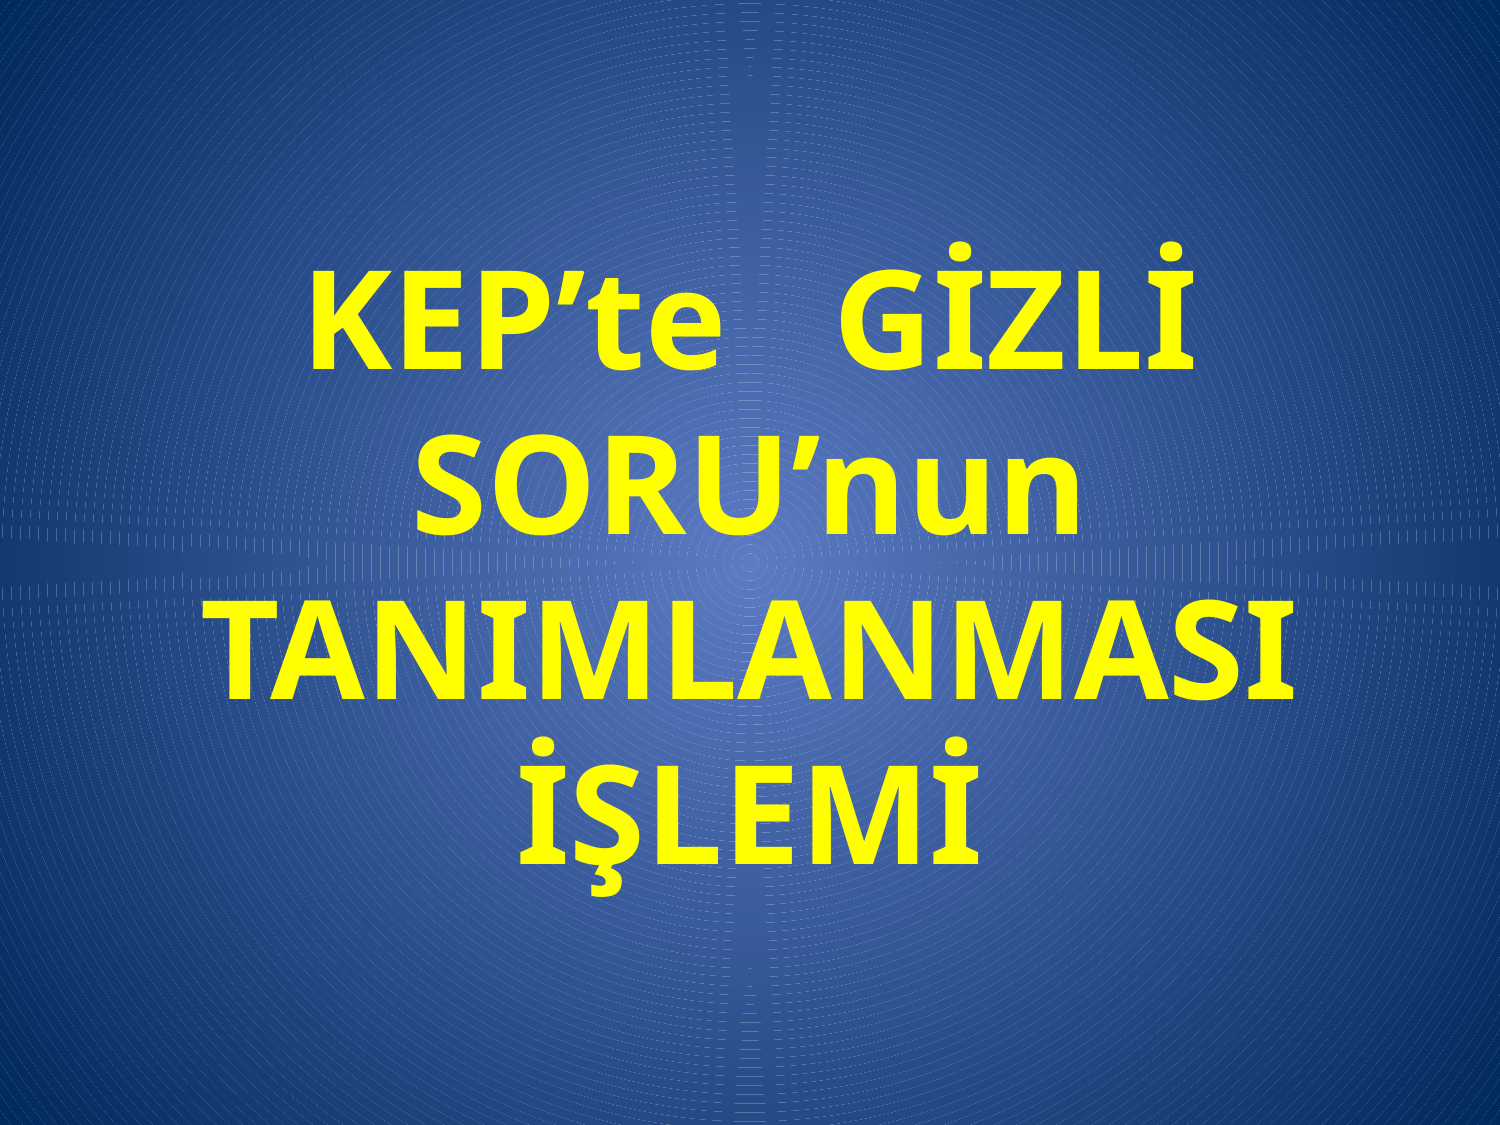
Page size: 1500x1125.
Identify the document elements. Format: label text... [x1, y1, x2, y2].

title KEP’te GİZLİ SORU’nun TANIMLANMASI İŞLEMİ [0, 0, 1500, 1125]
